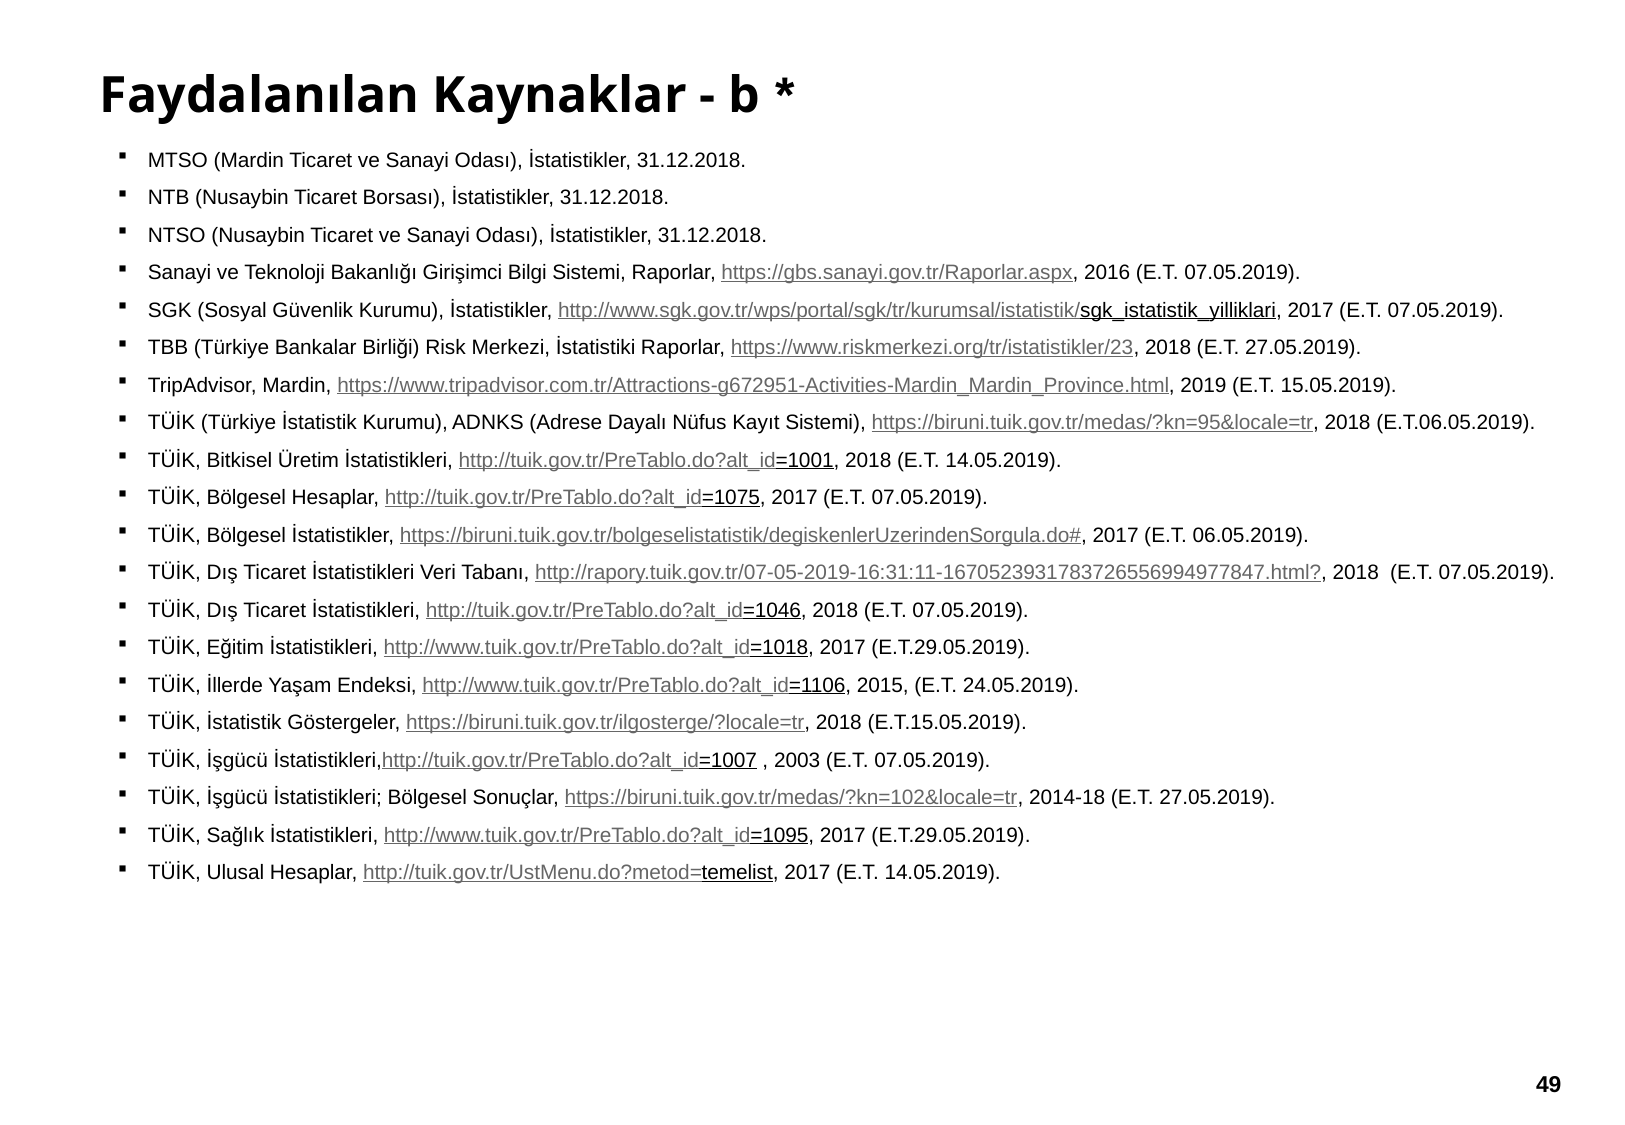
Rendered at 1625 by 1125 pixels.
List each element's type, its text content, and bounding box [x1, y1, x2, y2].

list MTSO (Mardin Ticaret ve Sanayi Odası), İstatistikler, 31.12.2018. NTB (Nusaybin Ticaret Borsası), İstatistikler, 31.12.2018. NTSO (Nusaybin Ticaret ve Sanayi Odası), İstatistikler, 31.12.2018. Sanayi ve Teknoloji Bakanlığı Girişimci Bilgi Sistemi, Raporlar, https://gbs.sanayi.gov.tr/Raporlar.aspx, 2016 (E.T. 07.05.2019). SGK (Sosyal Güvenlik Kurumu), İstatistikler, http://www.sgk.gov.tr/wps/portal/sgk/tr/kurumsal/istatistik/sgk_istatistik_yilliklari, 2017 (E.T. 07.05.2019). TBB (Türkiye Bankalar Birliği) Risk Merkezi, İstatistiki Raporlar, https://www.riskmerkezi.org/tr/istatistikler/23, 2018 (E.T. 27.05.2019). TripAdvisor, Mardin, https://www.tripadvisor.com.tr/Attractions-g672951-Activities-Mardin_Mardin_Province.html, 2019 (E.T. 15.05.2019). TÜİK (Türkiye İstatistik Kurumu), ADNKS (Adrese Dayalı Nüfus Kayıt Sistemi), https://biruni.tuik.gov.tr/medas/?kn=95&locale=tr, 2018 (E.T.06.05.2019). TÜİK, Bitkisel Üretim İstatistikleri, http://tuik.gov.tr/PreTablo.do?alt_id=1001, 2018 (E.T. 14.05.2019). TÜİK, Bölgesel Hesaplar, http://tuik.gov.tr/PreTablo.do?alt_id=1075, 2017 (E.T. 07.05.2019). TÜİK, Bölgesel İstatistikler, https://biruni.tuik.gov.tr/bolgeselistatistik/degiskenlerUzerindenSorgula.do#, 2017 (E.T. 06.05.2019). TÜİK, Dış Ticaret İstatistikleri Veri Tabanı, http://rapory.tuik.gov.tr/07-05-2019-16:31:11-1670523931783726556994977847.html?, 2018 (E.T. 07.05.2019). TÜİK, Dış Ticaret İstatistikleri, http://tuik.gov.tr/PreTablo.do?alt_id=1046, 2018 (E.T. 07.05.2019). TÜİK, Eğitim İstatistikleri, http://www.tuik.gov.tr/PreTablo.do?alt_id=1018, 2017 (E.T.29.05.2019). TÜİK, İllerde Yaşam Endeksi, http://www.tuik.gov.tr/PreTablo.do?alt_id=1106, 2015, (E.T. 24.05.2019). TÜİK, İstatistik Göstergeler, https://biruni.tuik.gov.tr/ilgosterge/?locale=tr, 2018 (E.T.15.05.2019). TÜİK, İşgücü İstatistikleri,http://tuik.gov.tr/PreTablo.do?alt_id=1007 , 2003 (E.T. 07.05.2019). TÜİK, İşgücü İstatistikleri; Bölgesel Sonuçlar, https://biruni.tuik.gov.tr/medas/?kn=102&locale=tr, 2014-18 (E.T. 27.05.2019). TÜİK, Sağlık İstatistikleri, http://www.tuik.gov.tr/PreTablo.do?alt_id=1095, 2017 (E.T.29.05.2019). TÜİK, Ulusal Hesaplar, http://tuik.gov.tr/UstMenu.do?metod=temelist, 2017 (E.T. 14.05.2019). [117, 146, 1579, 1063]
title * Faydalanılan Kaynaklar - b [99, 62, 1482, 123]
text_box 48 [1521, 1062, 1579, 1103]
